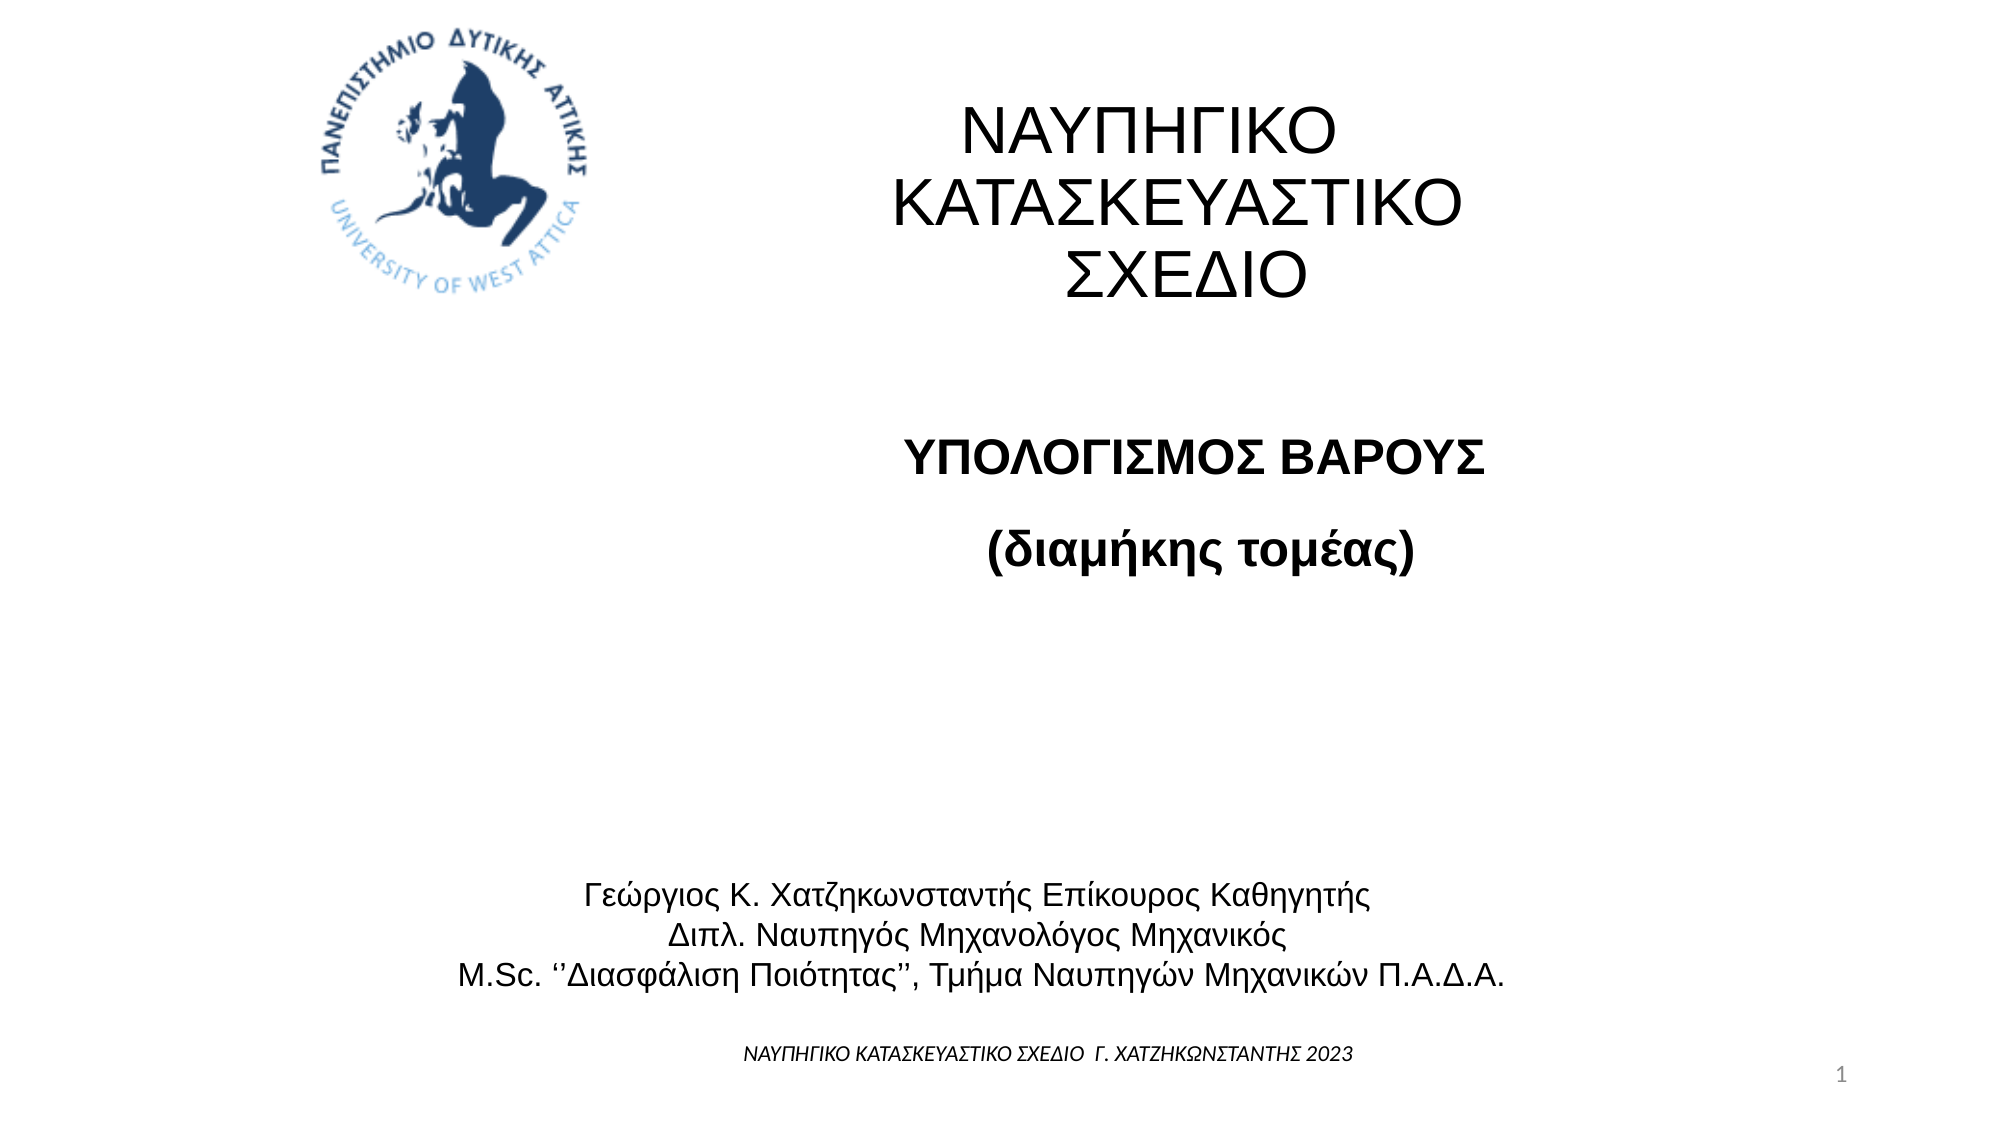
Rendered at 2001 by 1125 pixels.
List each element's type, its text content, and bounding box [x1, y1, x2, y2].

picture [316, 17, 591, 301]
subtitle ΥΠΟΛΟΓΙΣΜΟΣ ΒΑΡΟΥΣ (διαμήκης τομέας) [545, 424, 1857, 688]
text_box Γεώργιος Κ. Χατζηκωνσταντής Επίκουρος Καθηγητής Διπλ. Ναυπηγός Μηχανολόγος Μηχανικός M.Sc. ‘’Διασφάλιση Ποιότητας’’, Τμήμα Ναυπηγών Μηχανικών Π.Α.Δ.Α. [327, 865, 1638, 1001]
text_box ΝΑΥΠΗΓΙΚΟ ΚΑΤΑΣΚΕΥΑΣΤΙΚΟ ΣΧΕΔΙΟ Γ. ΧΑΤΖΗΚΩΝΣΤΑΝΤΗΣ 2023 [412, 1030, 1685, 1073]
title ΝΑΥΠΗΓΙΚΟ ΚΑΤΑΣΚΕΥΑΣΤΙΚΟ ΣΧΕΔΙΟ [633, 78, 1685, 320]
slide_number 1 [1412, 1042, 1863, 1103]
